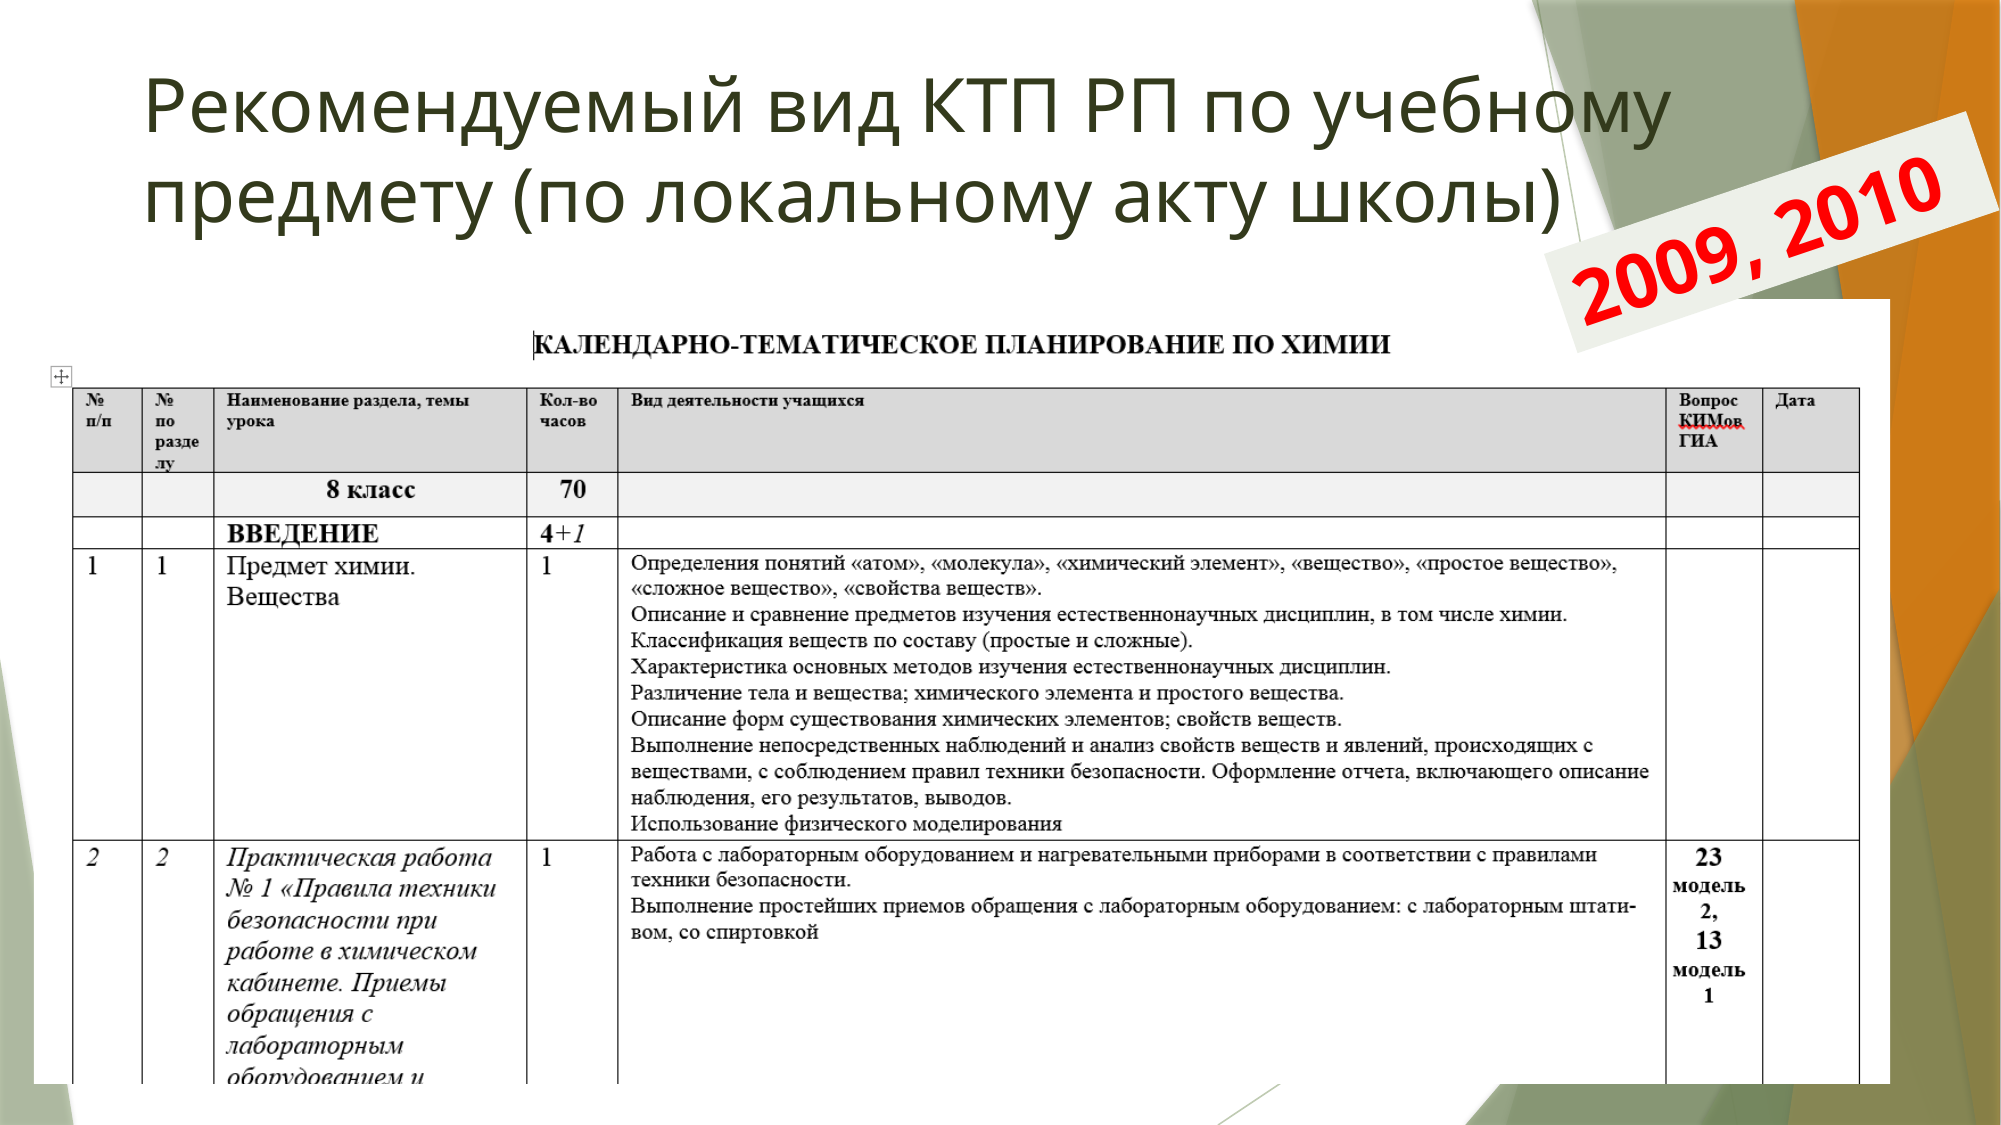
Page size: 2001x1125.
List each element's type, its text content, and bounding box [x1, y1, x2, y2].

text_box 2009, 2010 [1544, 111, 2000, 299]
title Рекомендуемый вид КТП РП по учебному предмету (по локальному акту школы) [127, 50, 1853, 267]
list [33, 299, 1891, 1084]
